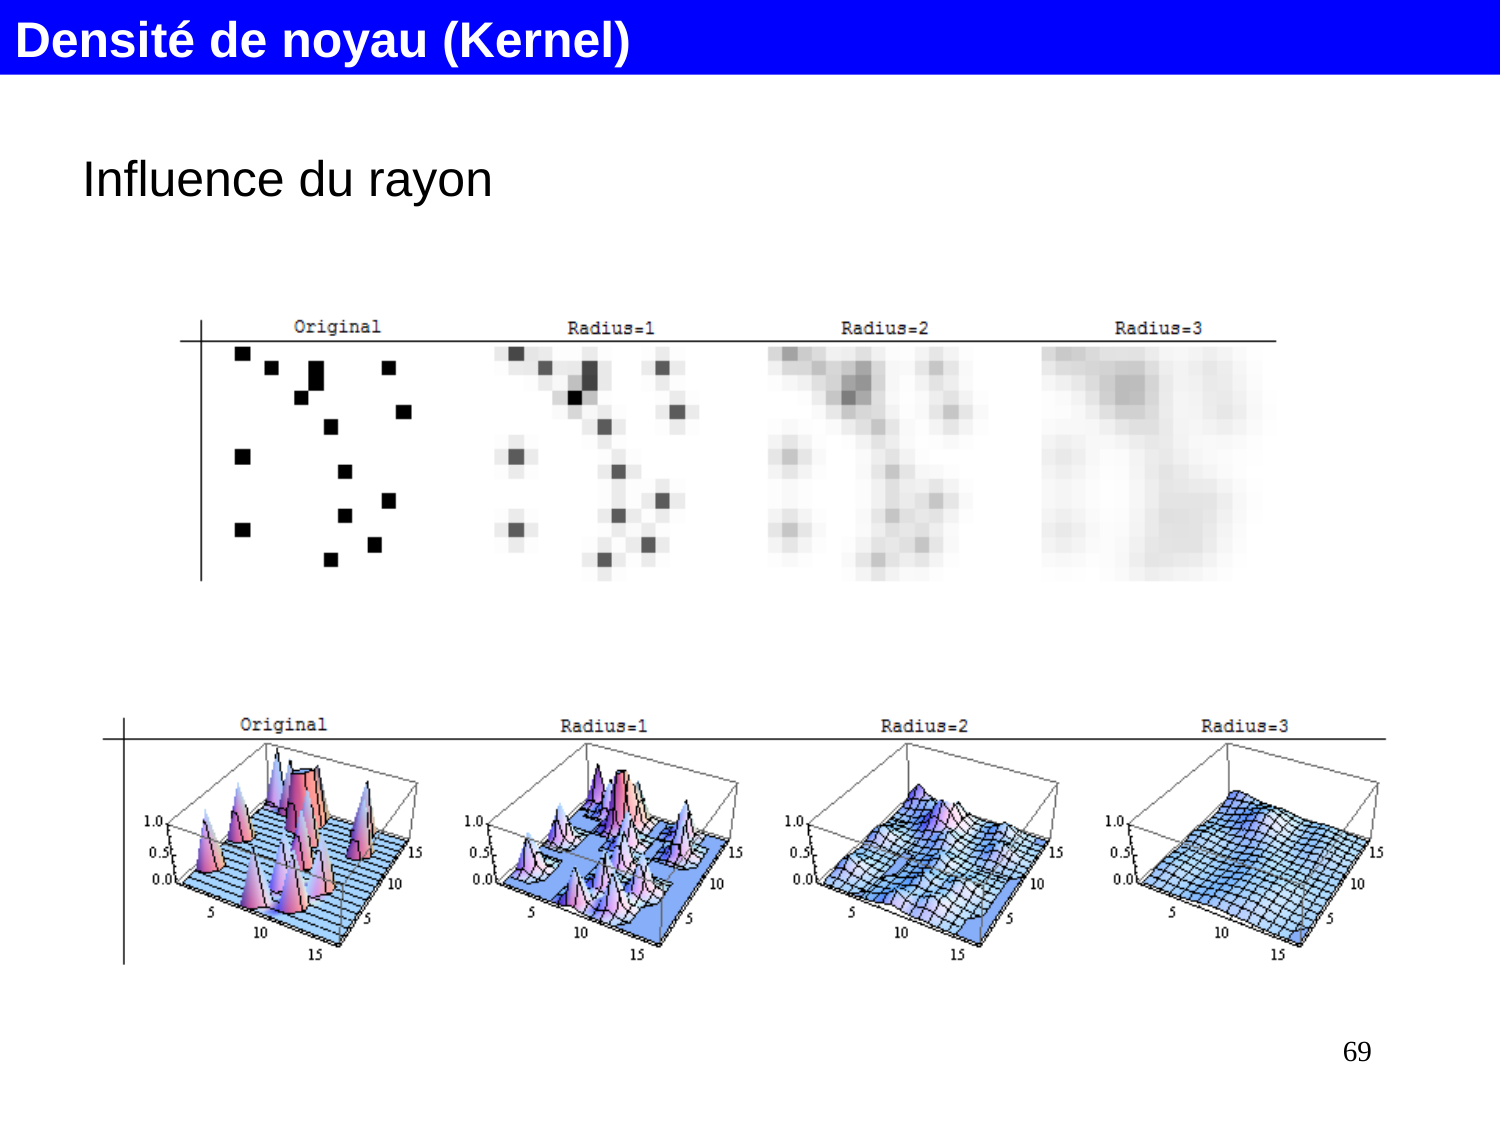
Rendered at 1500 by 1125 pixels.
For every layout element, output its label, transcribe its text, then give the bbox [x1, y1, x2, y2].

picture [100, 715, 1406, 976]
text_box Densité de noyau (Kernel) [0, 0, 1500, 75]
picture [170, 314, 1289, 605]
slide_number 69 [1074, 1024, 1388, 1101]
text_box Influence du rayon [67, 138, 509, 214]
